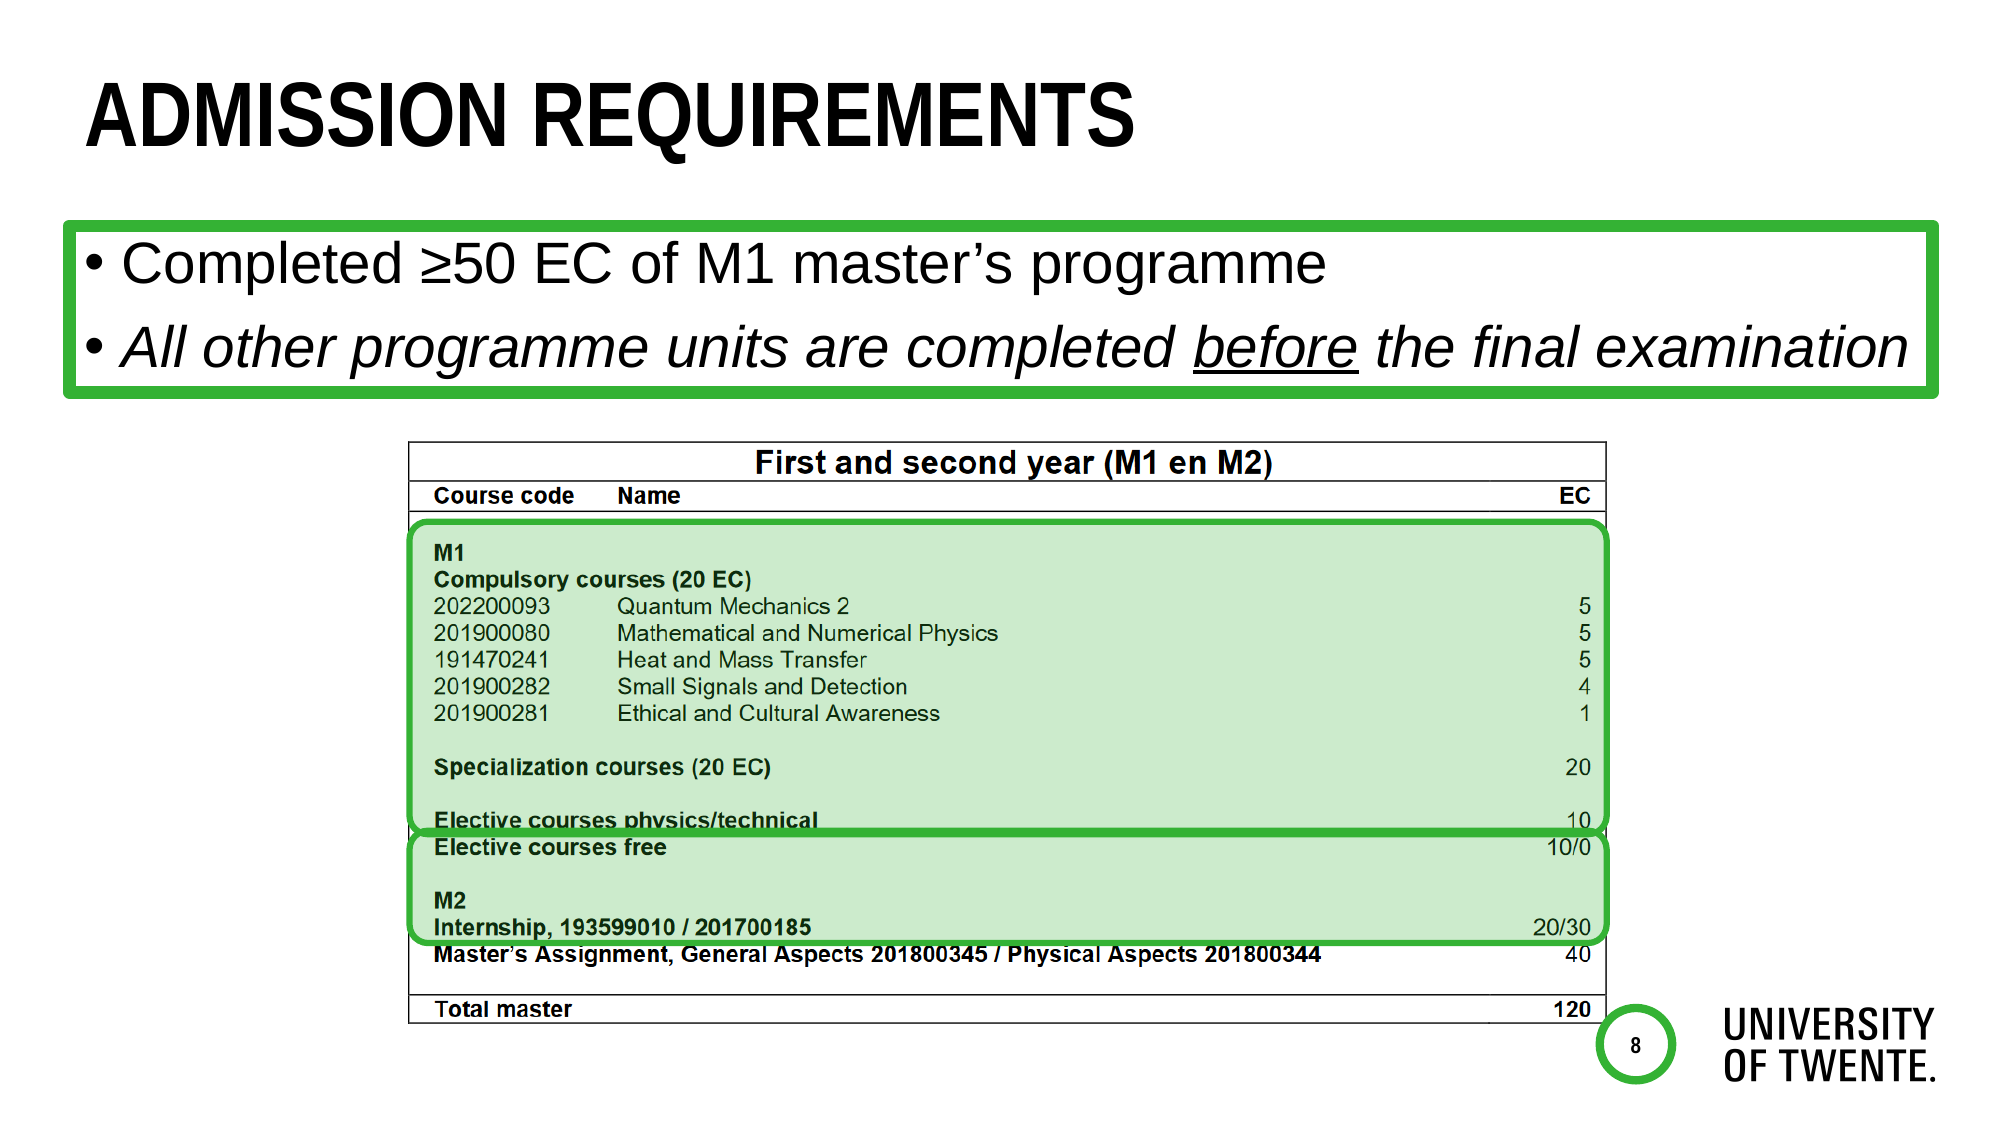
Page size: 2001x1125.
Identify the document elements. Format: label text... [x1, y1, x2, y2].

title Admission Requirements [69, 59, 1933, 225]
picture [1693, 976, 1966, 1113]
list Completed ≥50 EC of M1 master’s programme All other programme units are completed before the final examination [69, 225, 1933, 393]
slide_number 8 [1595, 1003, 1677, 1085]
picture [401, 434, 1615, 1031]
